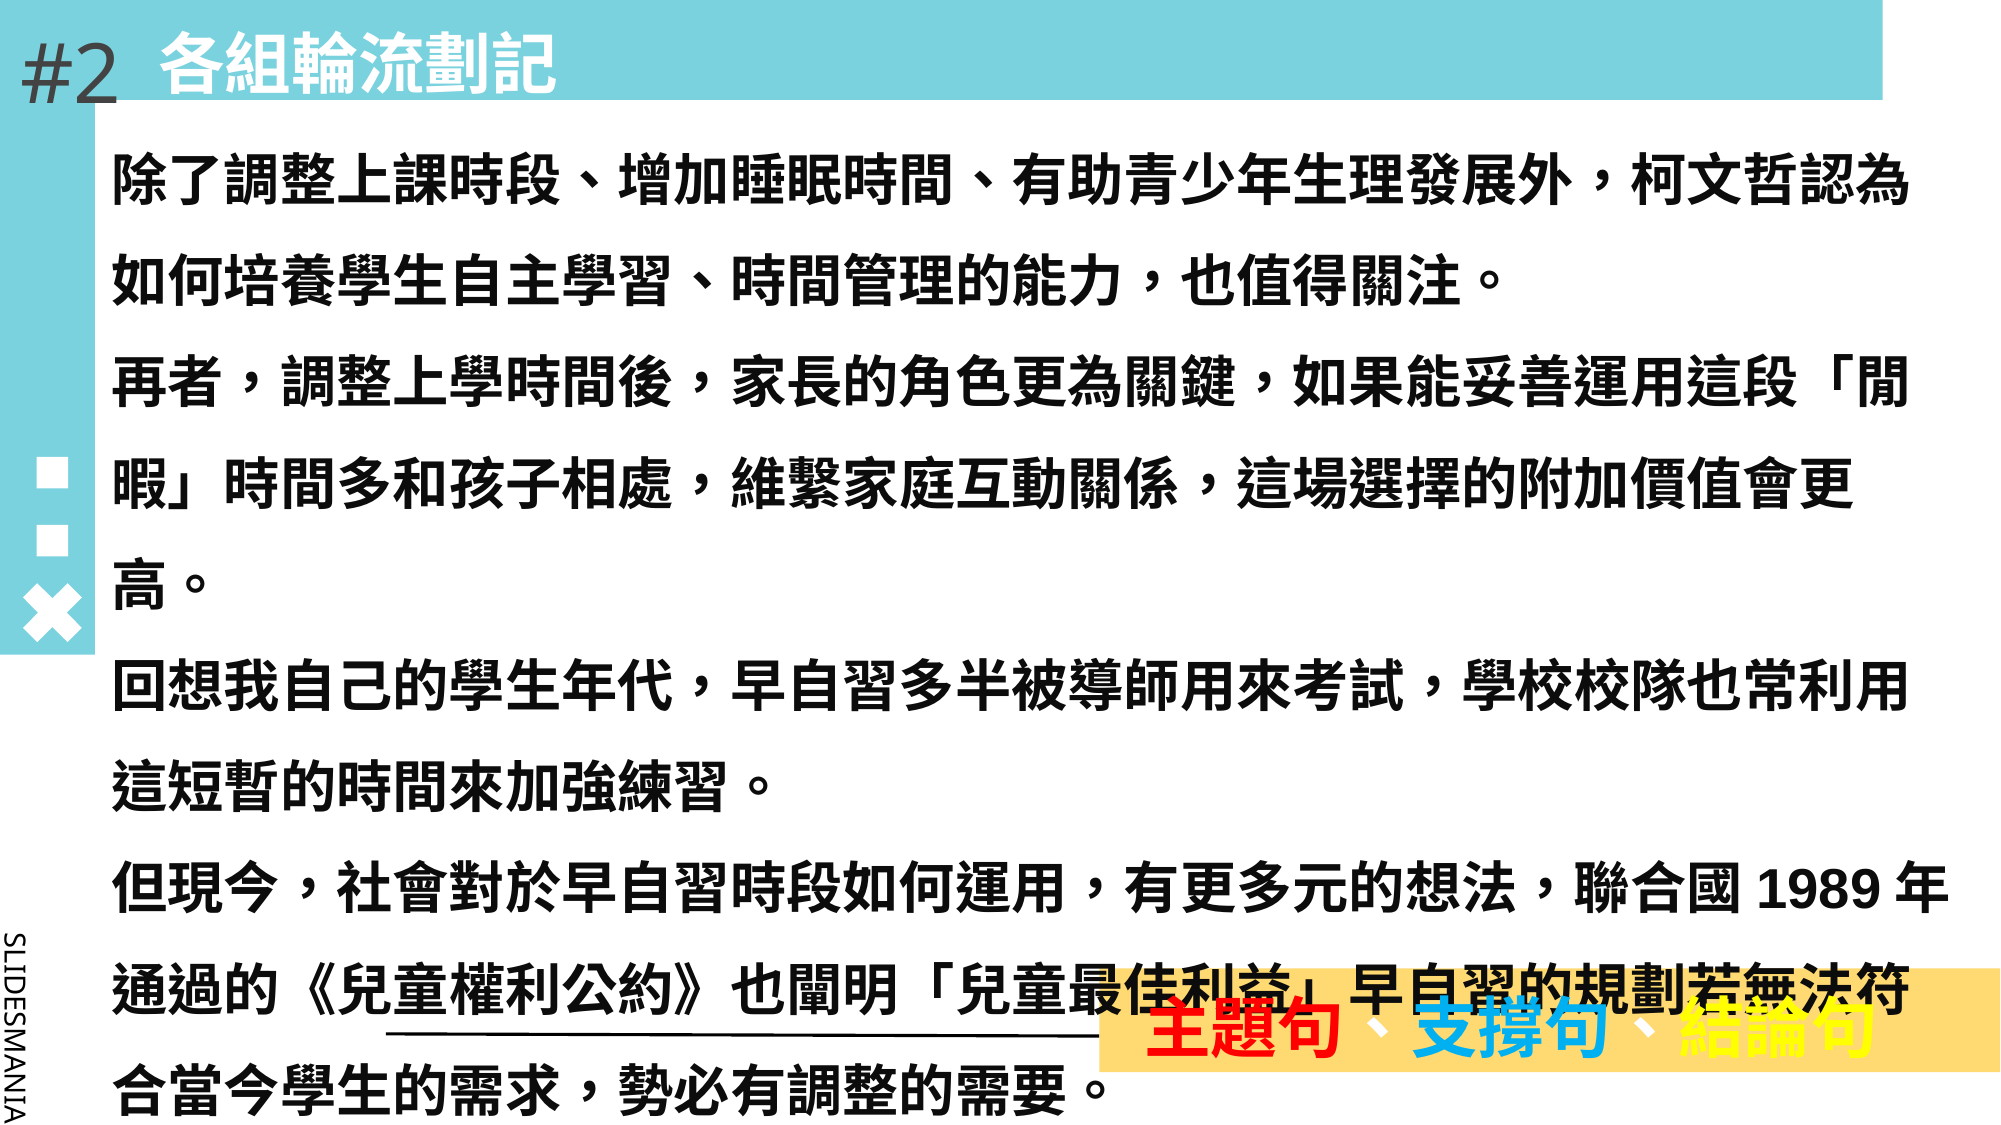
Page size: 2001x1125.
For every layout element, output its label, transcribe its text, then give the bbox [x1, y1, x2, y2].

text_box 各組輪流劃記 [143, 14, 1035, 110]
title #2 [0, 0, 1221, 126]
text_box 主題句、支撐句、結論句 [1129, 978, 2000, 1074]
list 除了調整上課時段、增加睡眠時間、有助青少年生理發展外，柯文哲認為如何培養學生自主學習、時間管理的能力，也值得關注。 再者，調整上學時間後，家長的角色更為關鍵，如果能妥善運用這段「閒暇」時間多和孩子相處，維繫家庭互動關係，這場選擇的附加價值會更高。 回想我自己的學生年代，早自習多半被導師用來考試，學校校隊也常利用這短暫的時間來加強練習。 但現今，社會對於早自習時段如何運用，有更多元的想法，聯合國1989年通過的《兒童權利公約》也闡明「兒童最佳利益」早自習的規劃若無法符合當今學生的需求，勢必有調整的需要。 [73, 90, 1974, 1027]
